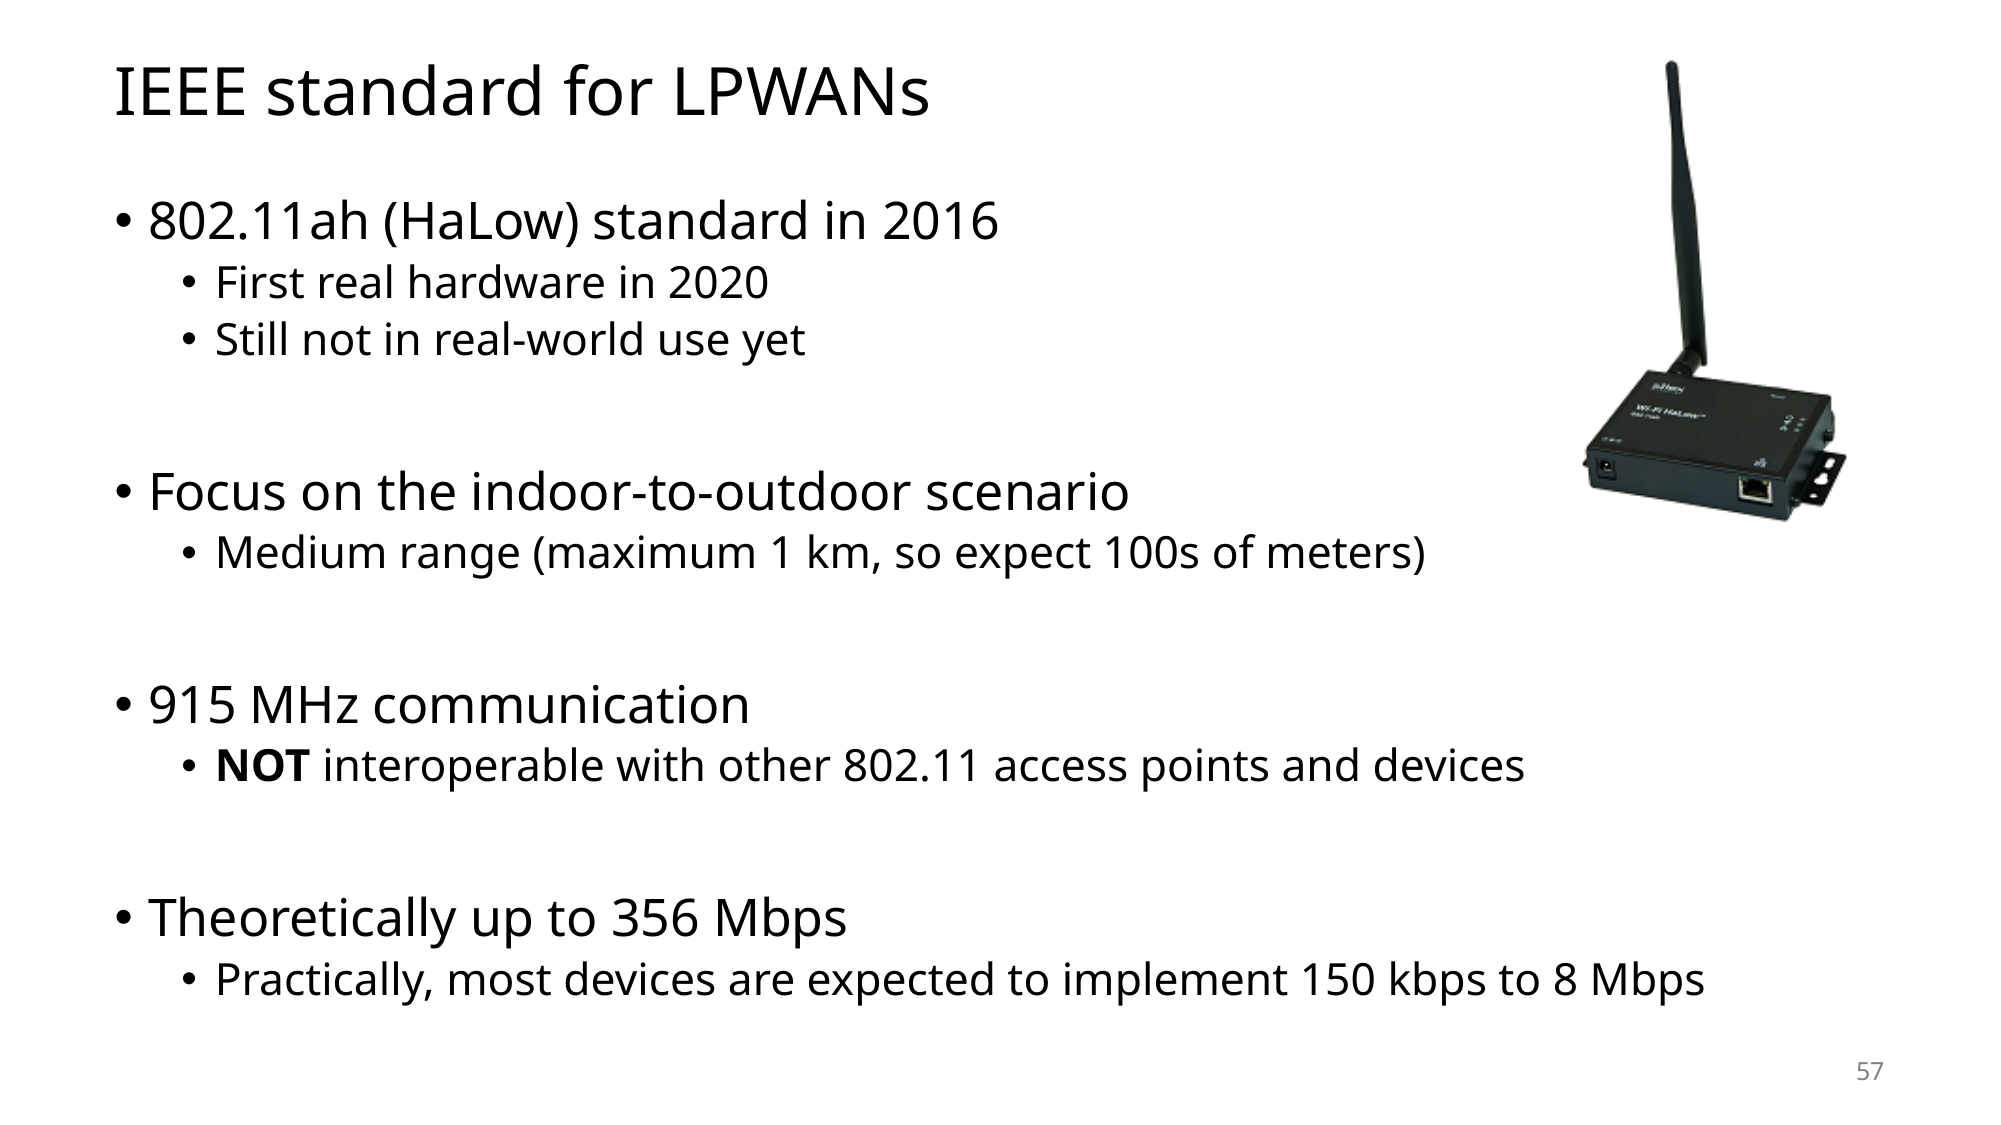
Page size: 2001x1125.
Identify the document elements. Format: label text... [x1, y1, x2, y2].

list 802.11ah (HaLow) standard in 2016 First real hardware in 2020 Still not in real-world use yet Focus on the indoor-to-outdoor scenario Medium range (maximum 1 km, so expect 100s of meters) 915 MHz communication NOT interoperable with other 802.11 access points and devices Theoretically up to 356 Mbps Practically, most devices are expected to implement 150 kbps to 8 Mbps [99, 187, 1900, 1013]
title IEEE standard for LPWANs [99, 37, 1900, 150]
slide_number 57 [1749, 1042, 1900, 1103]
picture [1480, 57, 1950, 526]
